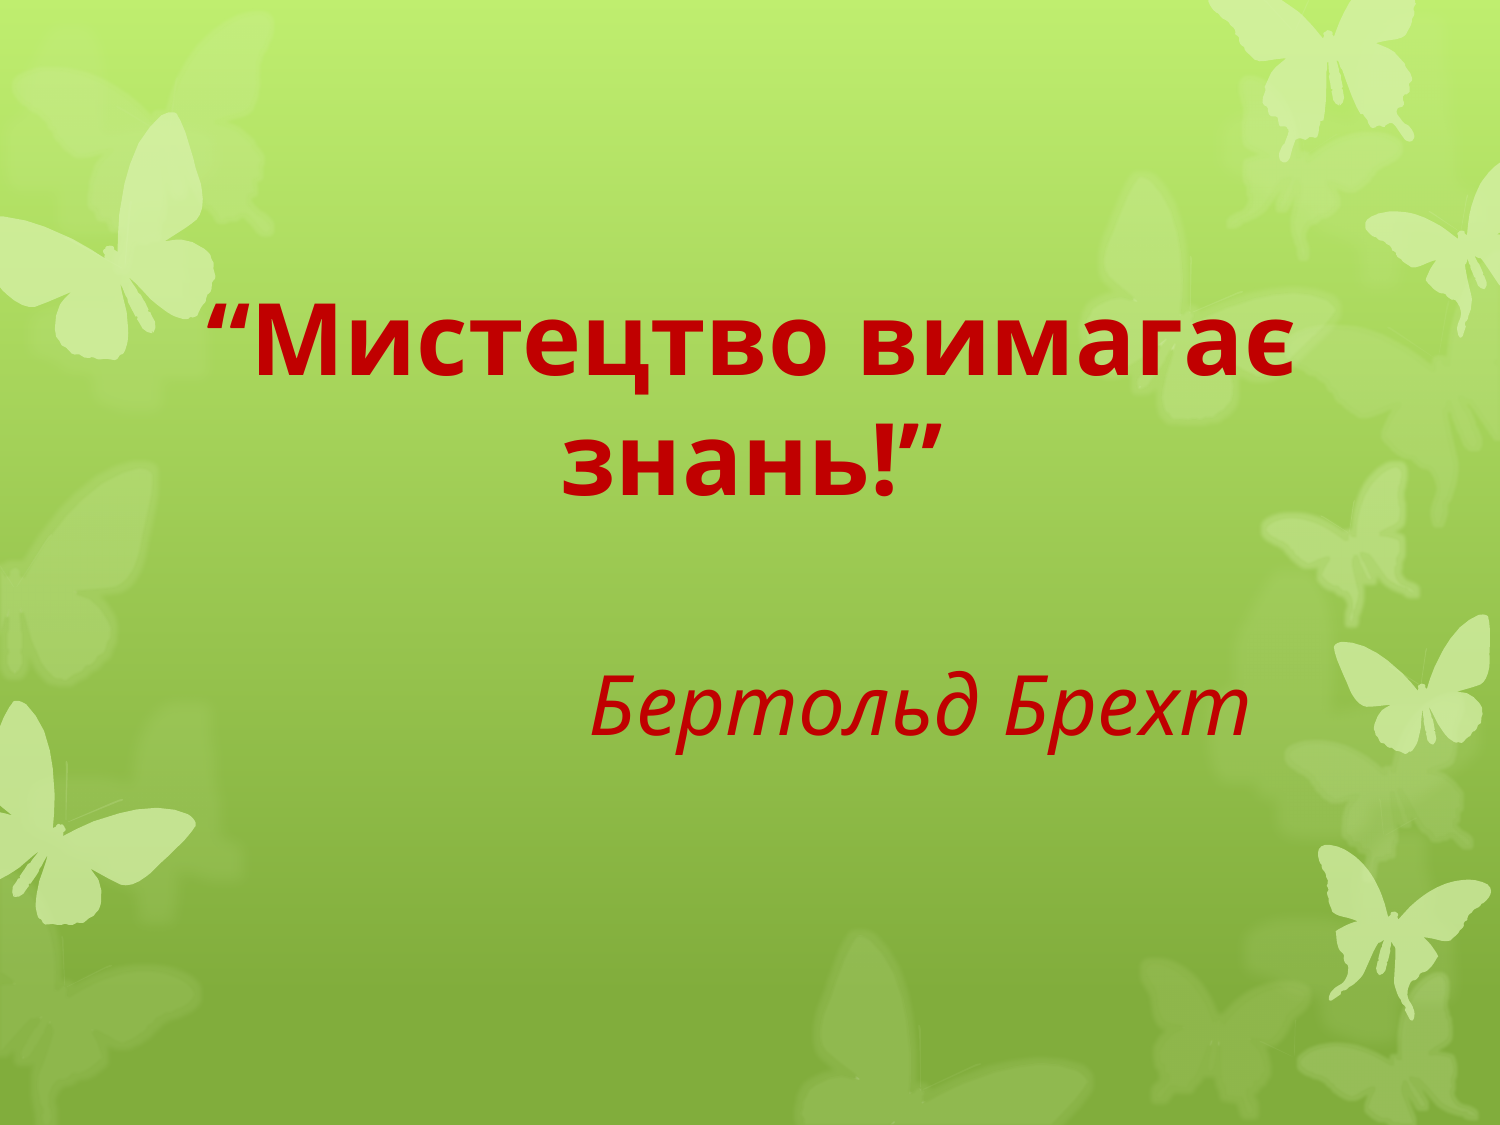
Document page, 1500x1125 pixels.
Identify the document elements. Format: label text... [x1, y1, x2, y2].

title “Мистецтво вимагає знань!” Бертольд Брехт [76, 266, 1428, 764]
